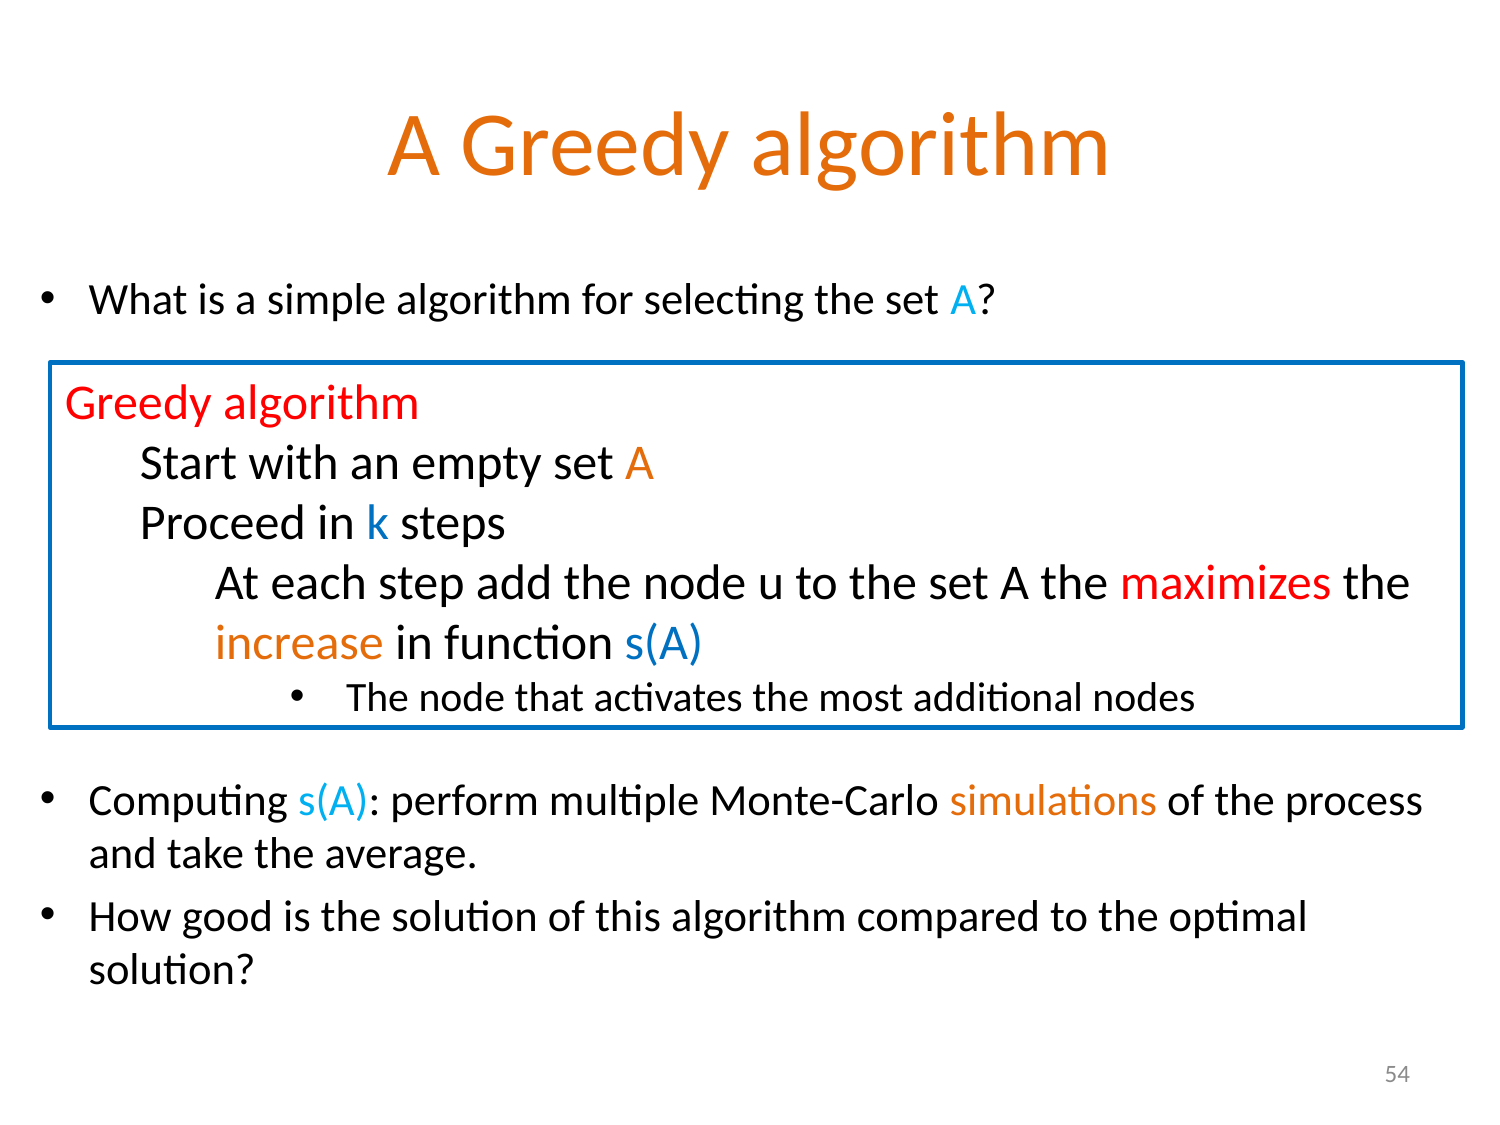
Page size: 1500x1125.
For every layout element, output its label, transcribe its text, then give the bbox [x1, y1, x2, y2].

title A Greedy algorithm [75, 45, 1425, 233]
list What is a simple algorithm for selecting the set A? Computing s(A): perform multiple Monte-Carlo simulations of the process and take the average. How good is the solution of this algorithm compared to the optimal solution? [24, 262, 1475, 1005]
text_box Greedy algorithm Start with an empty set A Proceed in k steps At each step add the node u to the set A the maximizes the increase in function s(A) The node that activates the most additional nodes [49, 362, 1463, 728]
slide_number 54 [1074, 1042, 1425, 1103]
